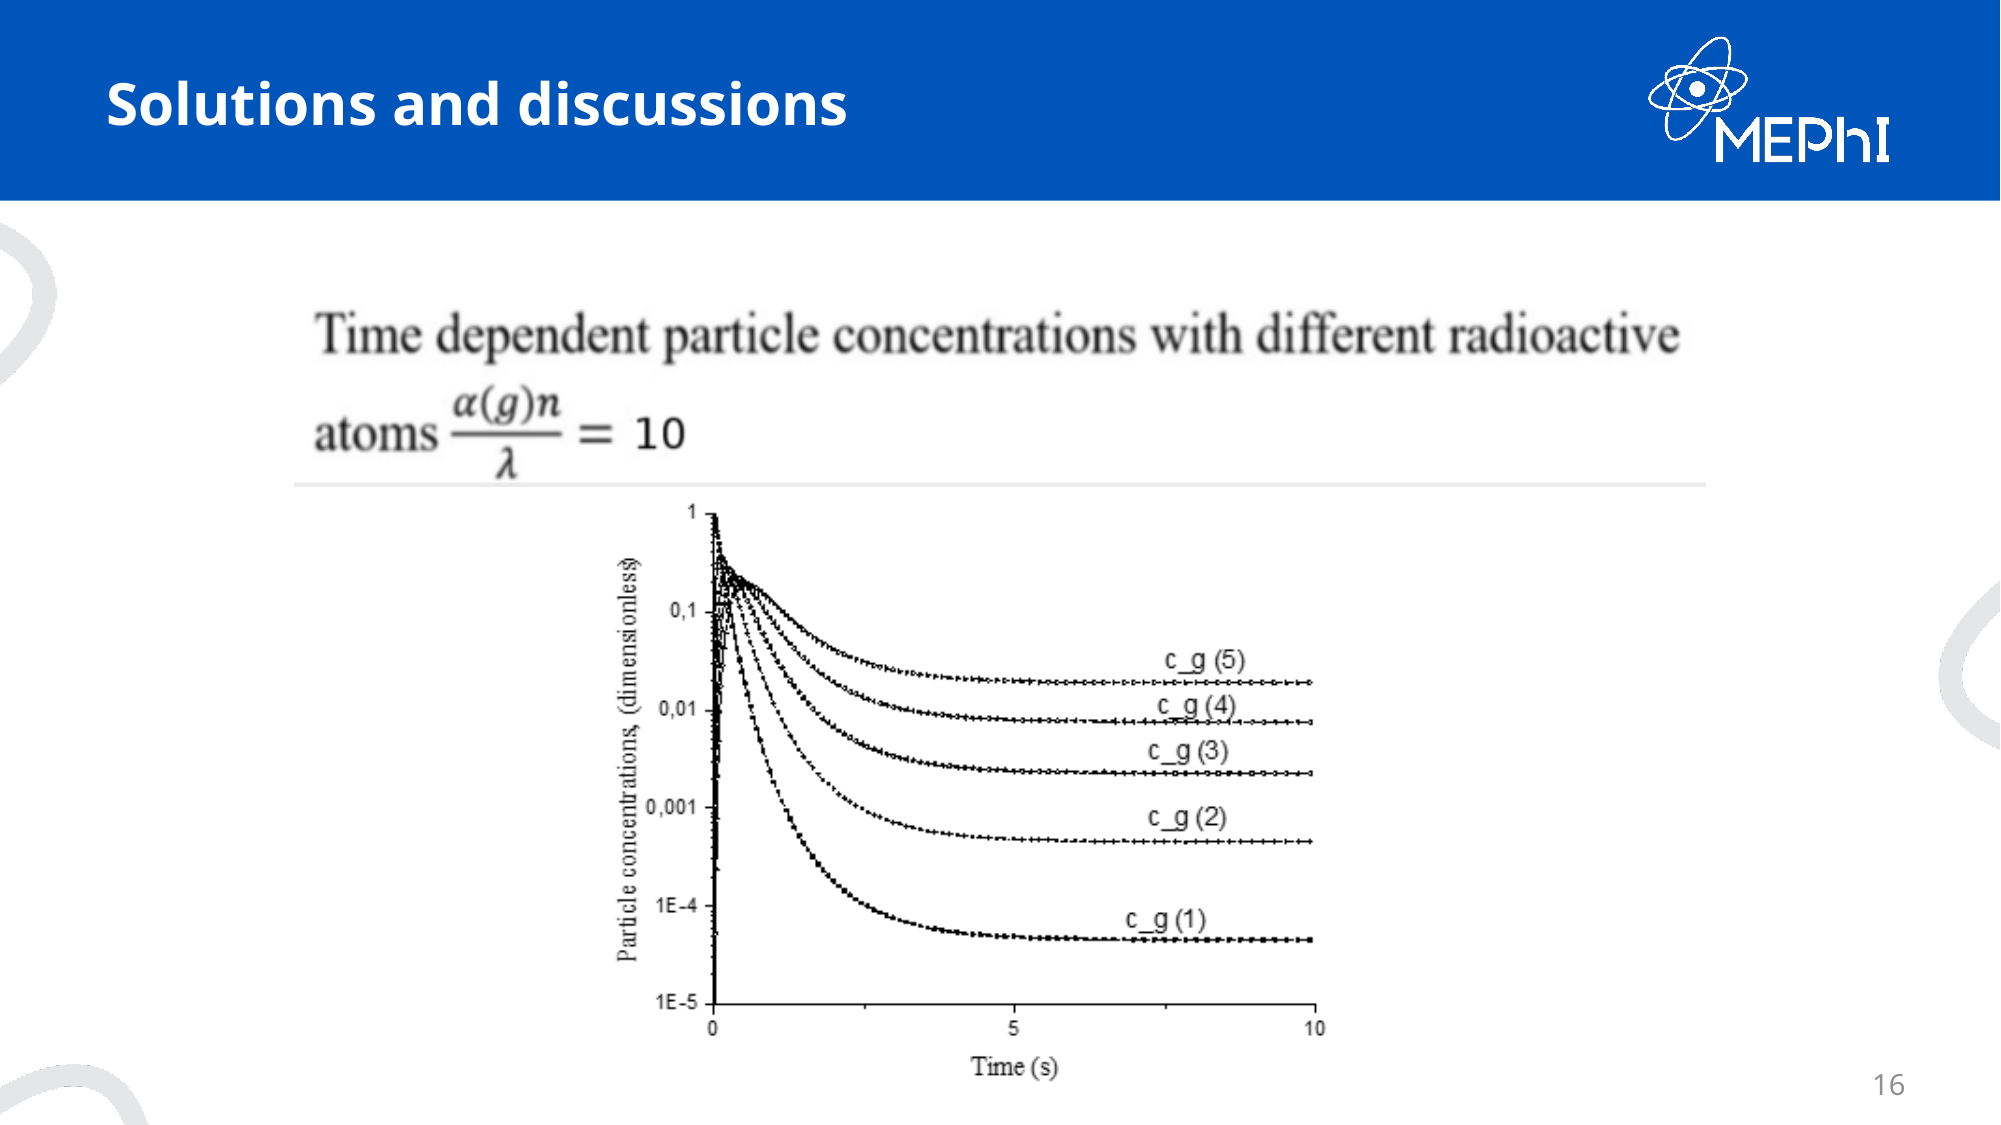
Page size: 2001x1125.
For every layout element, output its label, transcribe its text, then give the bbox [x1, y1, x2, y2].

picture [0, 208, 122, 456]
picture [1919, 554, 2001, 767]
title Solutions and discussions [91, 0, 1597, 204]
picture [1639, 28, 1911, 173]
picture [294, 302, 1706, 1125]
picture [0, 1032, 162, 1125]
